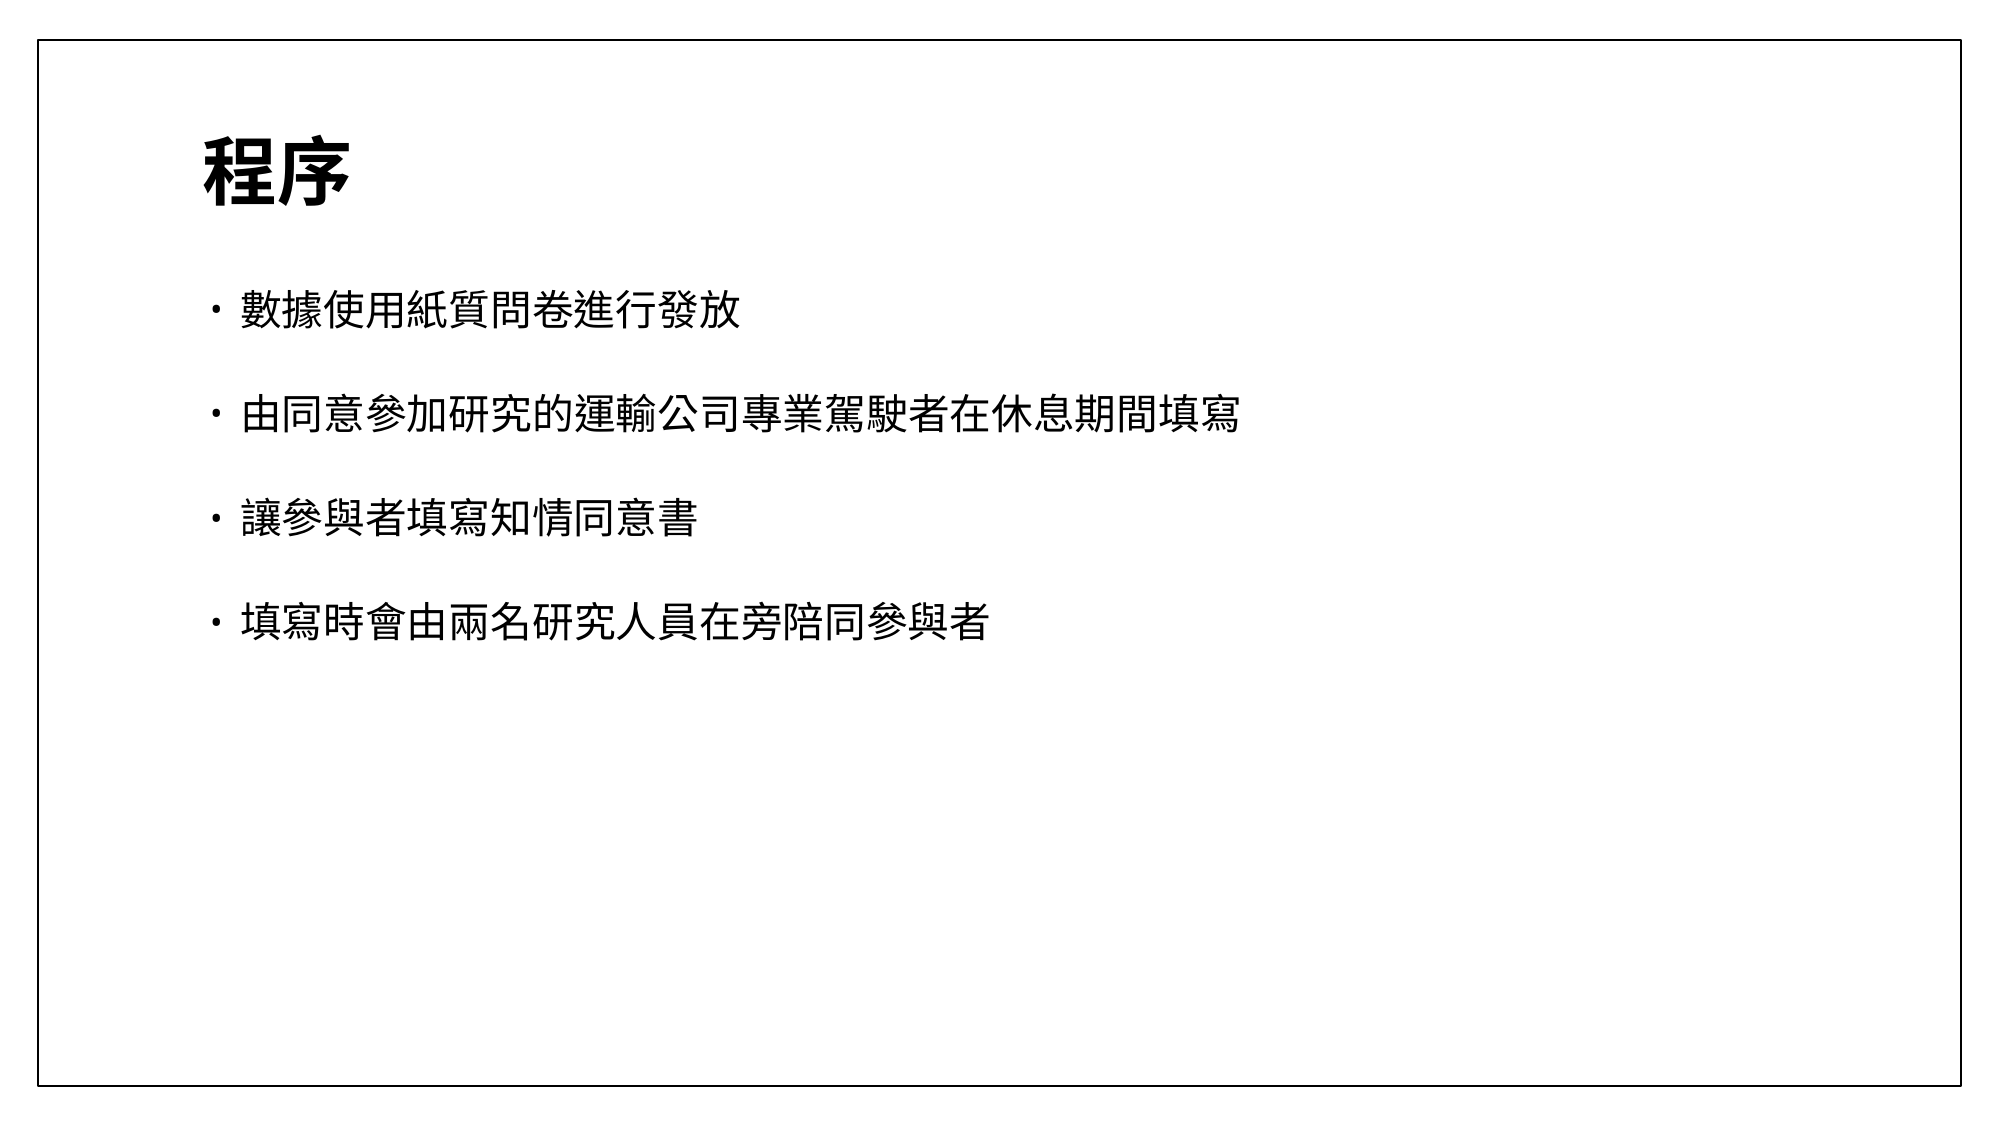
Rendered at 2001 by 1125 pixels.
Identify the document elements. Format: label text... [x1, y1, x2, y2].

title 程序 [187, 99, 1808, 251]
list 數據使用紙質問卷進行發放 由同意參加研究的運輸公司專業駕駛者在休息期間填寫 讓參與者填寫知情同意書 填寫時會由兩名研究人員在旁陪同參與者 [187, 251, 1808, 1000]
